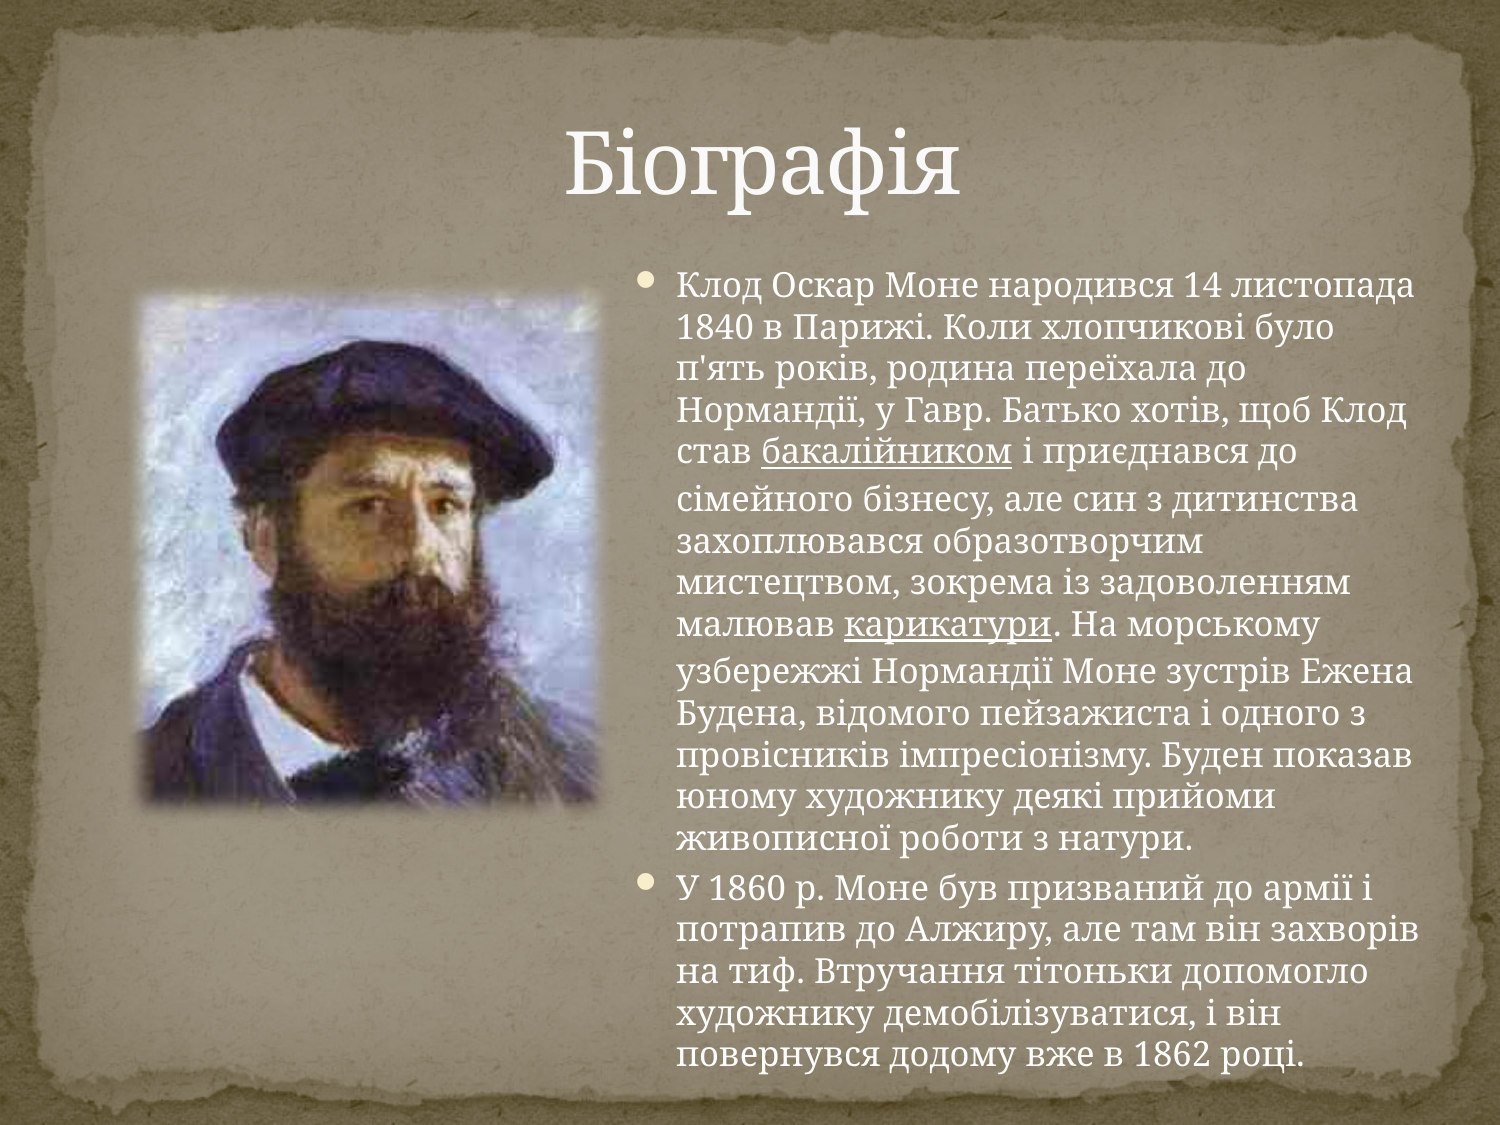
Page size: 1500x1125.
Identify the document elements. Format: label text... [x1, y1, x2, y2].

title Біографія [549, 19, 1500, 220]
list Клод Оскар Моне народився 14 листопада 1840 в Парижі. Коли хлопчикові було п'ять років, родина переїхала до Нормандії, у Гавр. Батько хотів, щоб Клод став бакалійником і приєднався до сімейного бізнесу, але син з дитинства захоплювався образотворчим мистецтвом, зокрема із задоволенням малював карикатури. На морському узбережжі Нормандії Моне зустрів Ежена Будена, відомого пейзажиста і одного з провісників імпресіонізму. Буден показав юному художнику деякі прийоми живописної роботи з натури. У 1860 р. Моне був призваний до армії і потрапив до Алжиру, але там він захворів на тиф. Втручання тітоньки допомогло художнику демобілізуватися, і він повернувся додому вже в 1862 році. [620, 255, 1437, 1094]
picture [125, 280, 615, 823]
